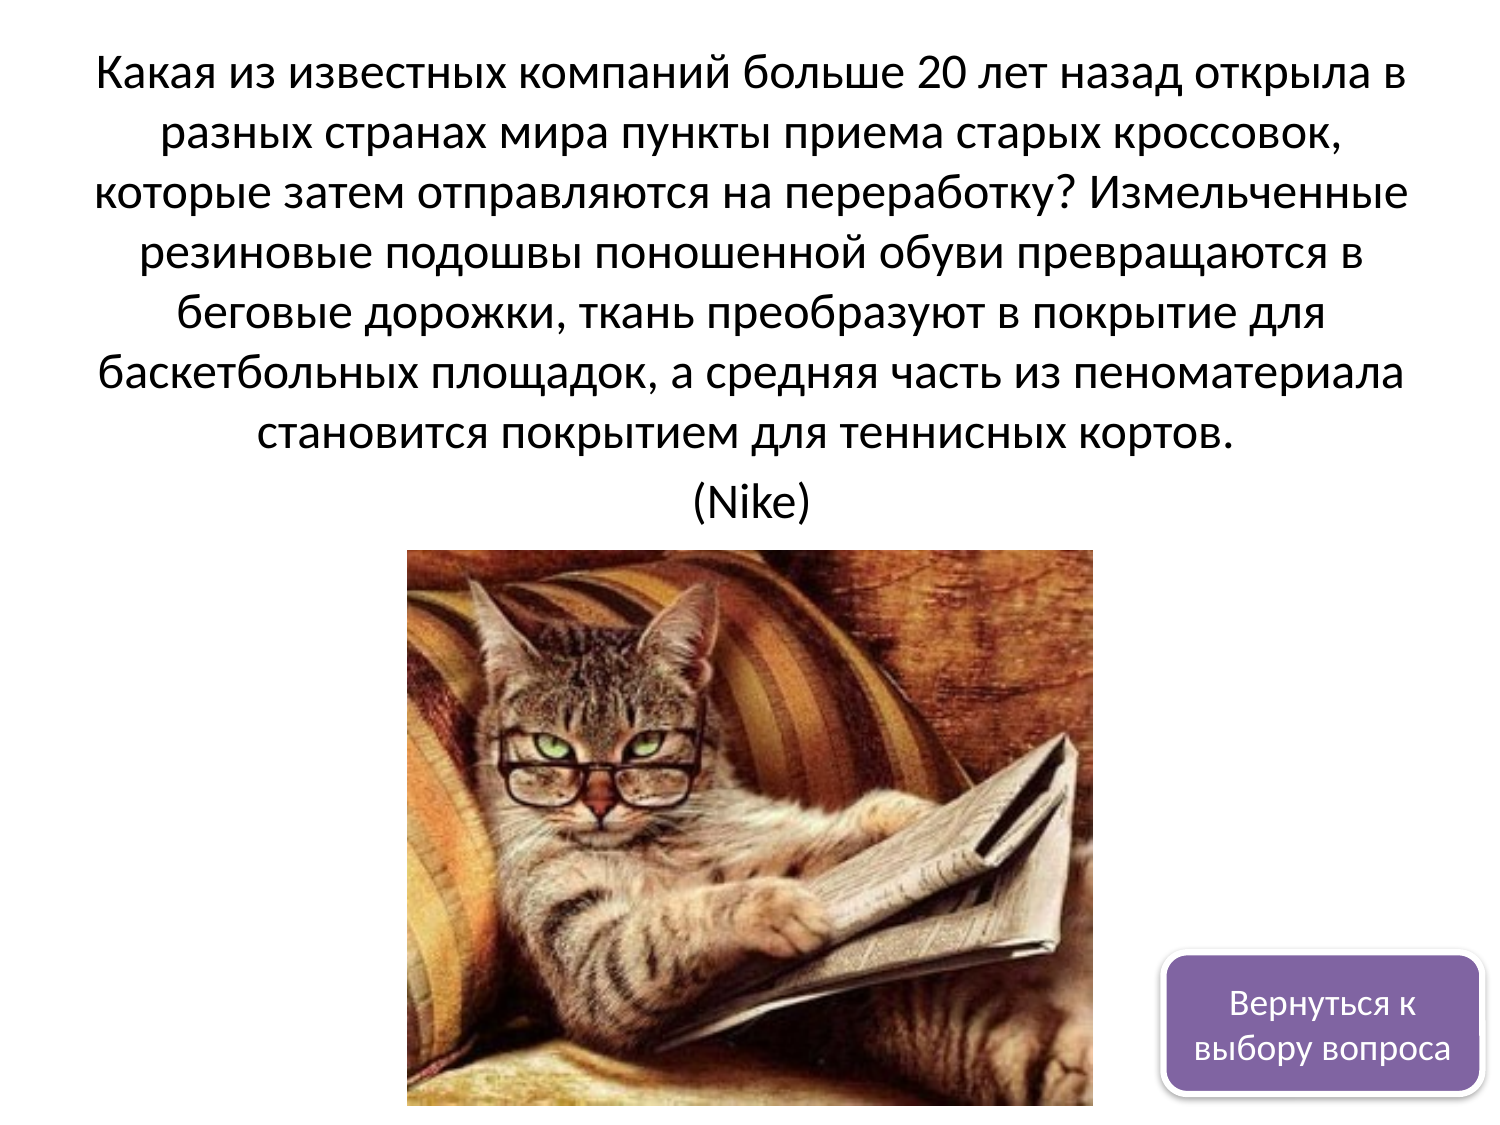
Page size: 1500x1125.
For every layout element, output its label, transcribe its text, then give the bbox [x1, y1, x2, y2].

picture [407, 550, 1093, 1106]
text_box Вернуться к выбору вопроса [1160, 949, 1486, 1098]
list Какая из известных компаний больше 20 лет назад открыла в разных странах мира пункты приема старых кроссовок, которые затем отправляются на переработку? Измельченные резиновые подошвы поношенной обуви превращаются в беговые дорожки, ткань преобразуют в покрытие для баскетбольных площадок, а средняя часть из пеноматериала становится покрытием для теннисных кортов. (Nike) [76, 30, 1427, 774]
